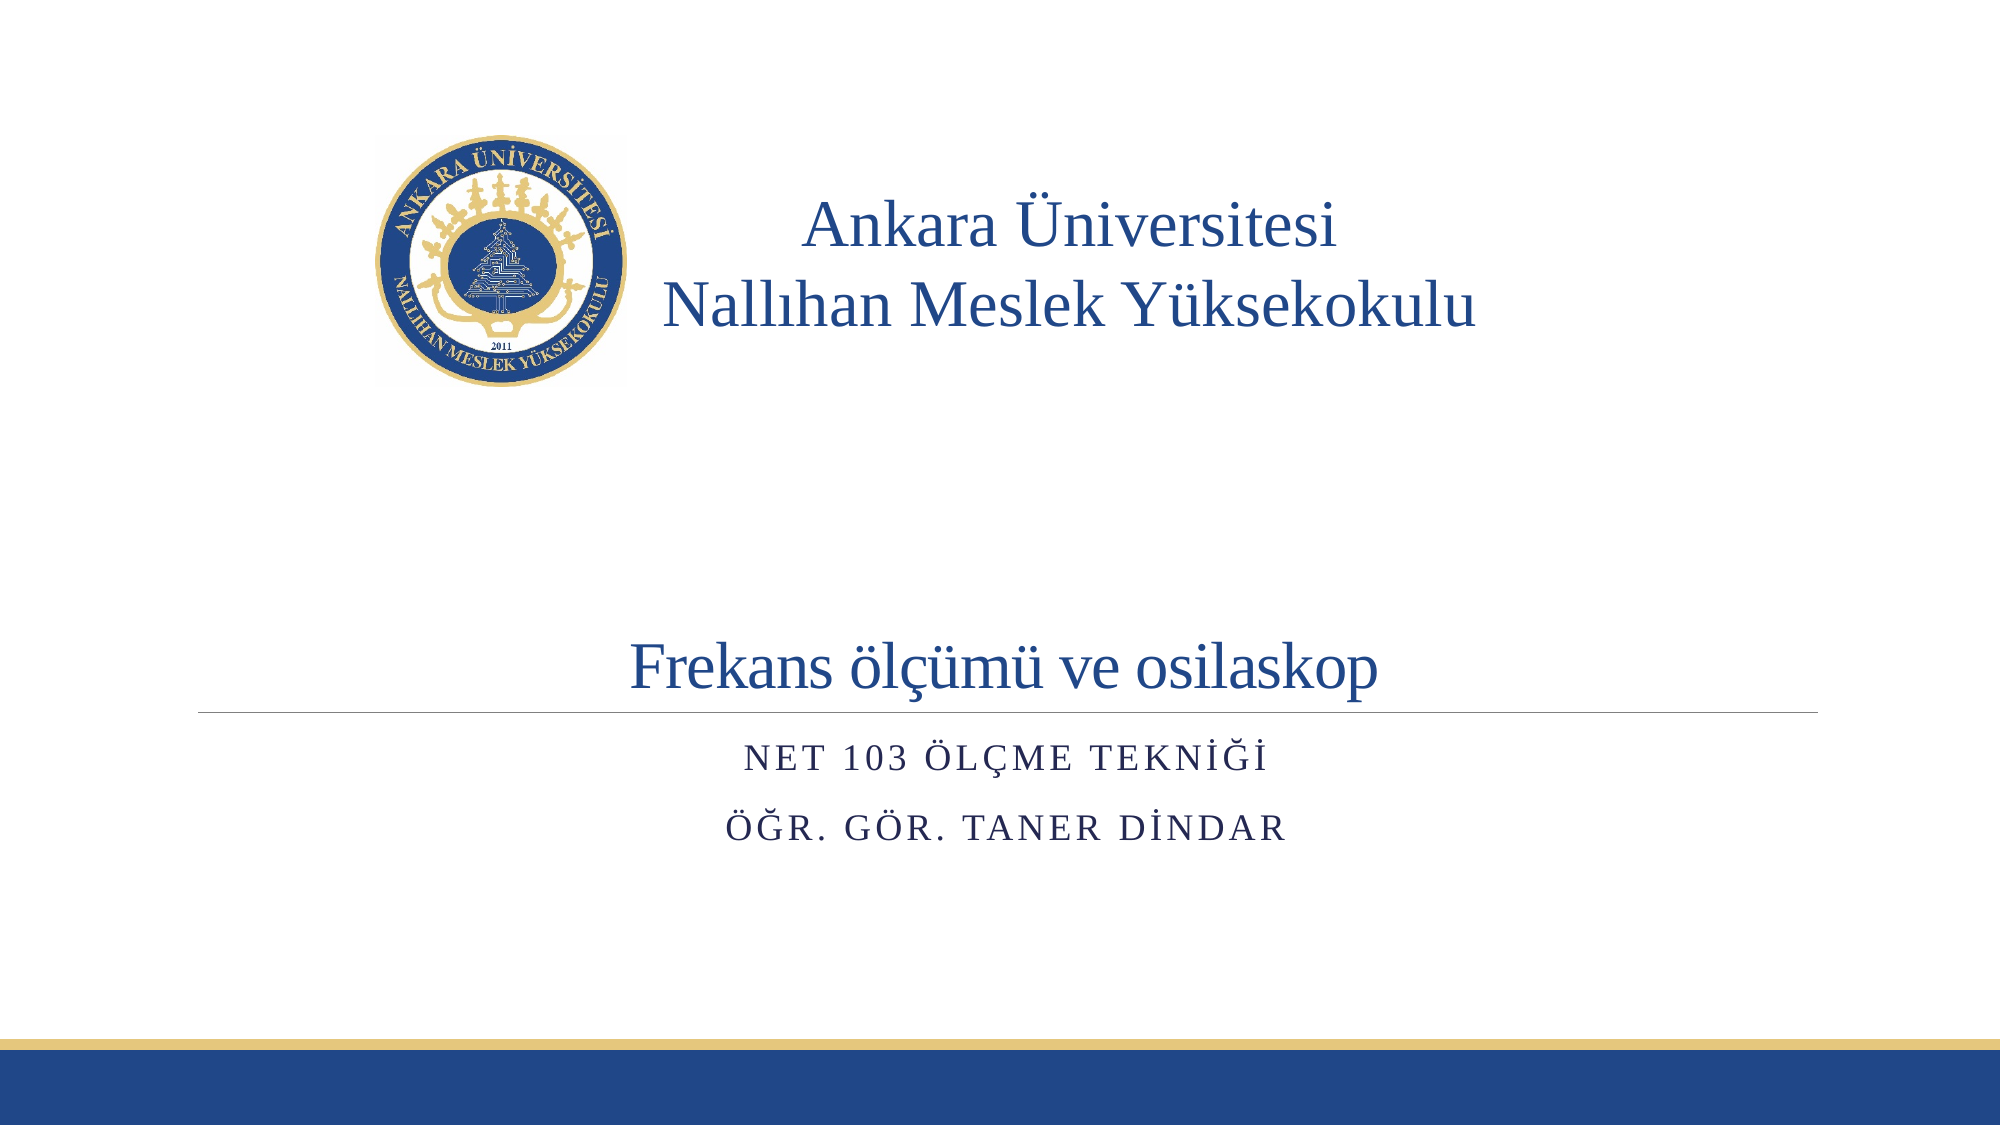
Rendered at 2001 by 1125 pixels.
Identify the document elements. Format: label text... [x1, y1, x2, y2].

subtitle NET 103 ÖLÇME TEKNİĞİ Öğr. Gör. Taner DİNDAR [180, 730, 1831, 919]
title Frekans ölçümü ve osilaskop [180, 124, 1830, 710]
